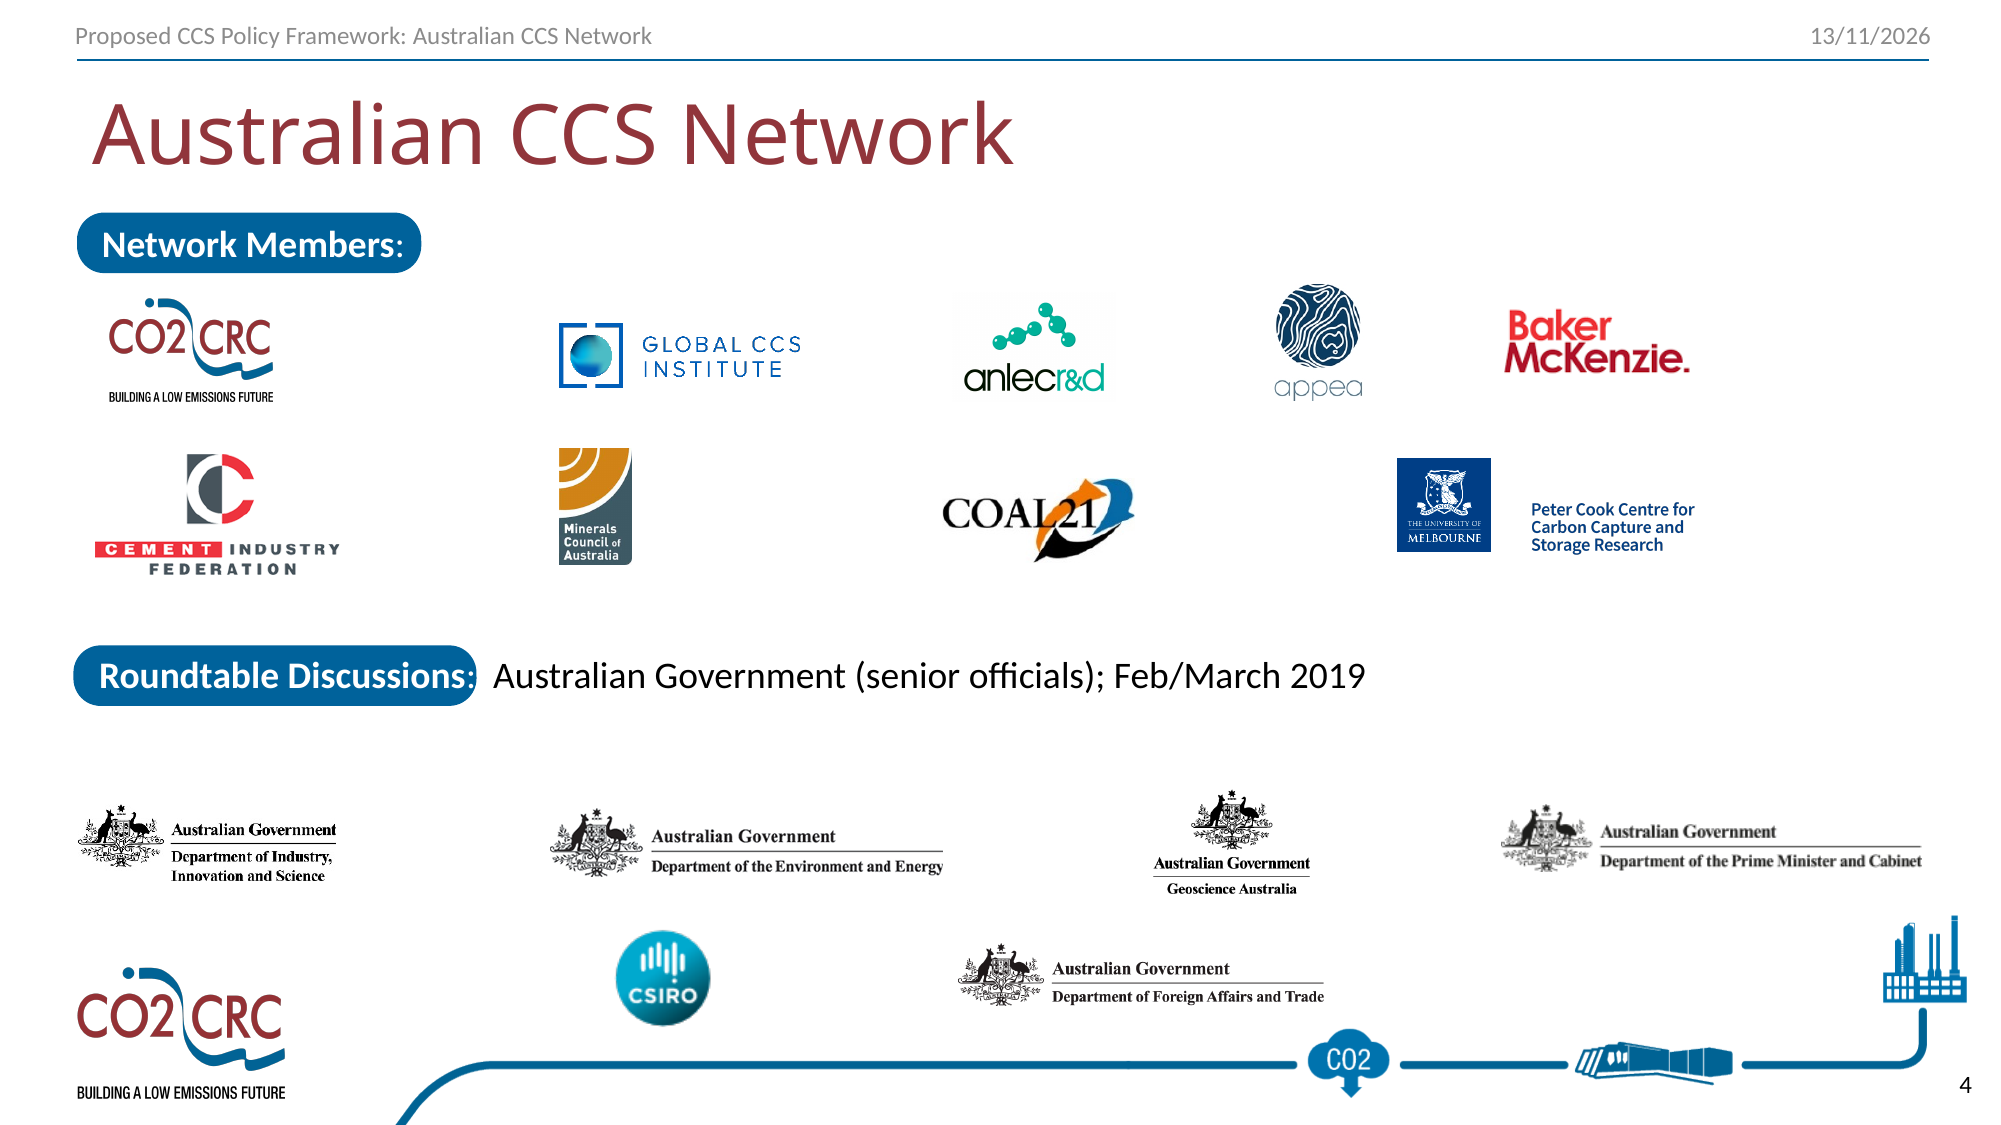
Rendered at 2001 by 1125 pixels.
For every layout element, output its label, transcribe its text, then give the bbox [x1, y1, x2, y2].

picture [108, 298, 273, 402]
picture [550, 803, 943, 879]
title Australian CCS Network [77, 85, 1904, 197]
picture [1501, 804, 1922, 873]
picture [941, 477, 1135, 563]
picture [952, 292, 1117, 402]
picture [559, 448, 632, 565]
picture [559, 323, 800, 388]
picture [1397, 458, 1491, 552]
text_box Roundtable Discussions: Australian Government (senior officials); Feb/March 2019 [84, 644, 1391, 704]
footer Proposed CCS Policy Framework: Australian CCS Network [60, 8, 917, 60]
slide_number 4 [1854, 1061, 1988, 1125]
picture [1515, 487, 1712, 568]
text_box [87, 704, 463, 708]
picture [1152, 789, 1310, 894]
text_box [72, 649, 84, 702]
picture [94, 454, 341, 575]
text_box Network Members: [78, 212, 420, 273]
picture [1486, 293, 1698, 392]
picture [78, 803, 336, 881]
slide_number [1372, 9, 1947, 60]
picture [1274, 283, 1373, 401]
picture [77, 897, 2000, 1125]
